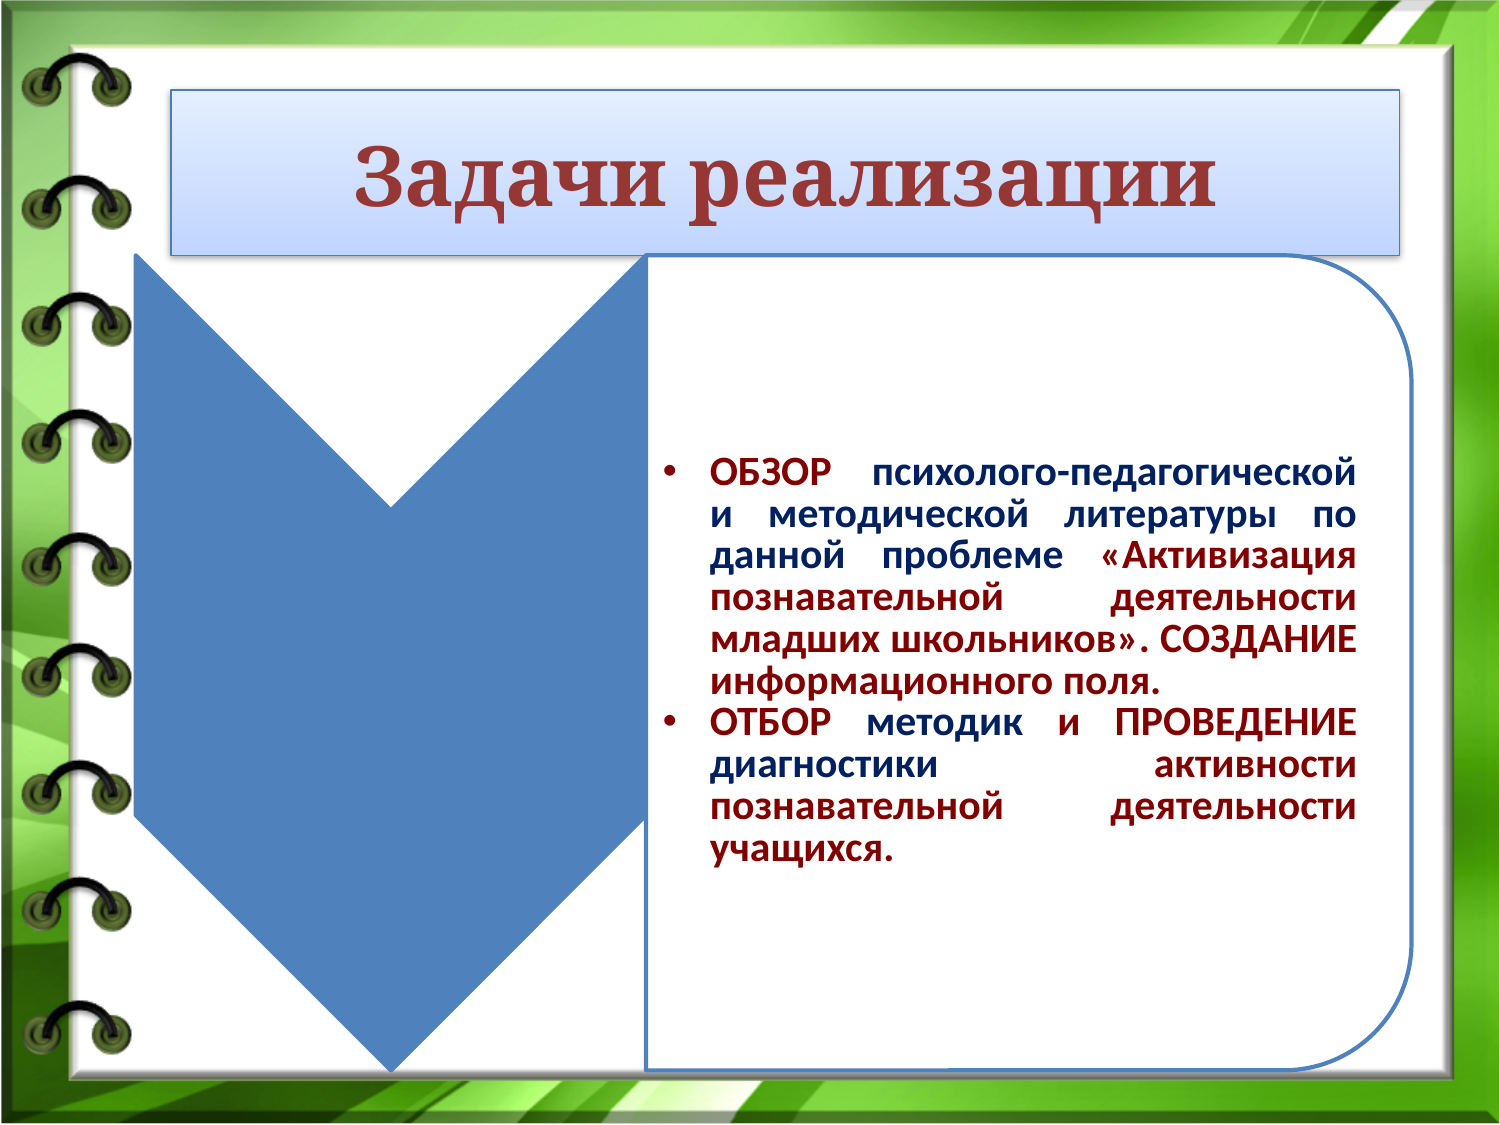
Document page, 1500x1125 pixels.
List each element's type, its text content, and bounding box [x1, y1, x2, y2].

title Задачи реализации [170, 89, 1400, 253]
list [135, 255, 1412, 1071]
picture [0, 0, 1500, 1125]
